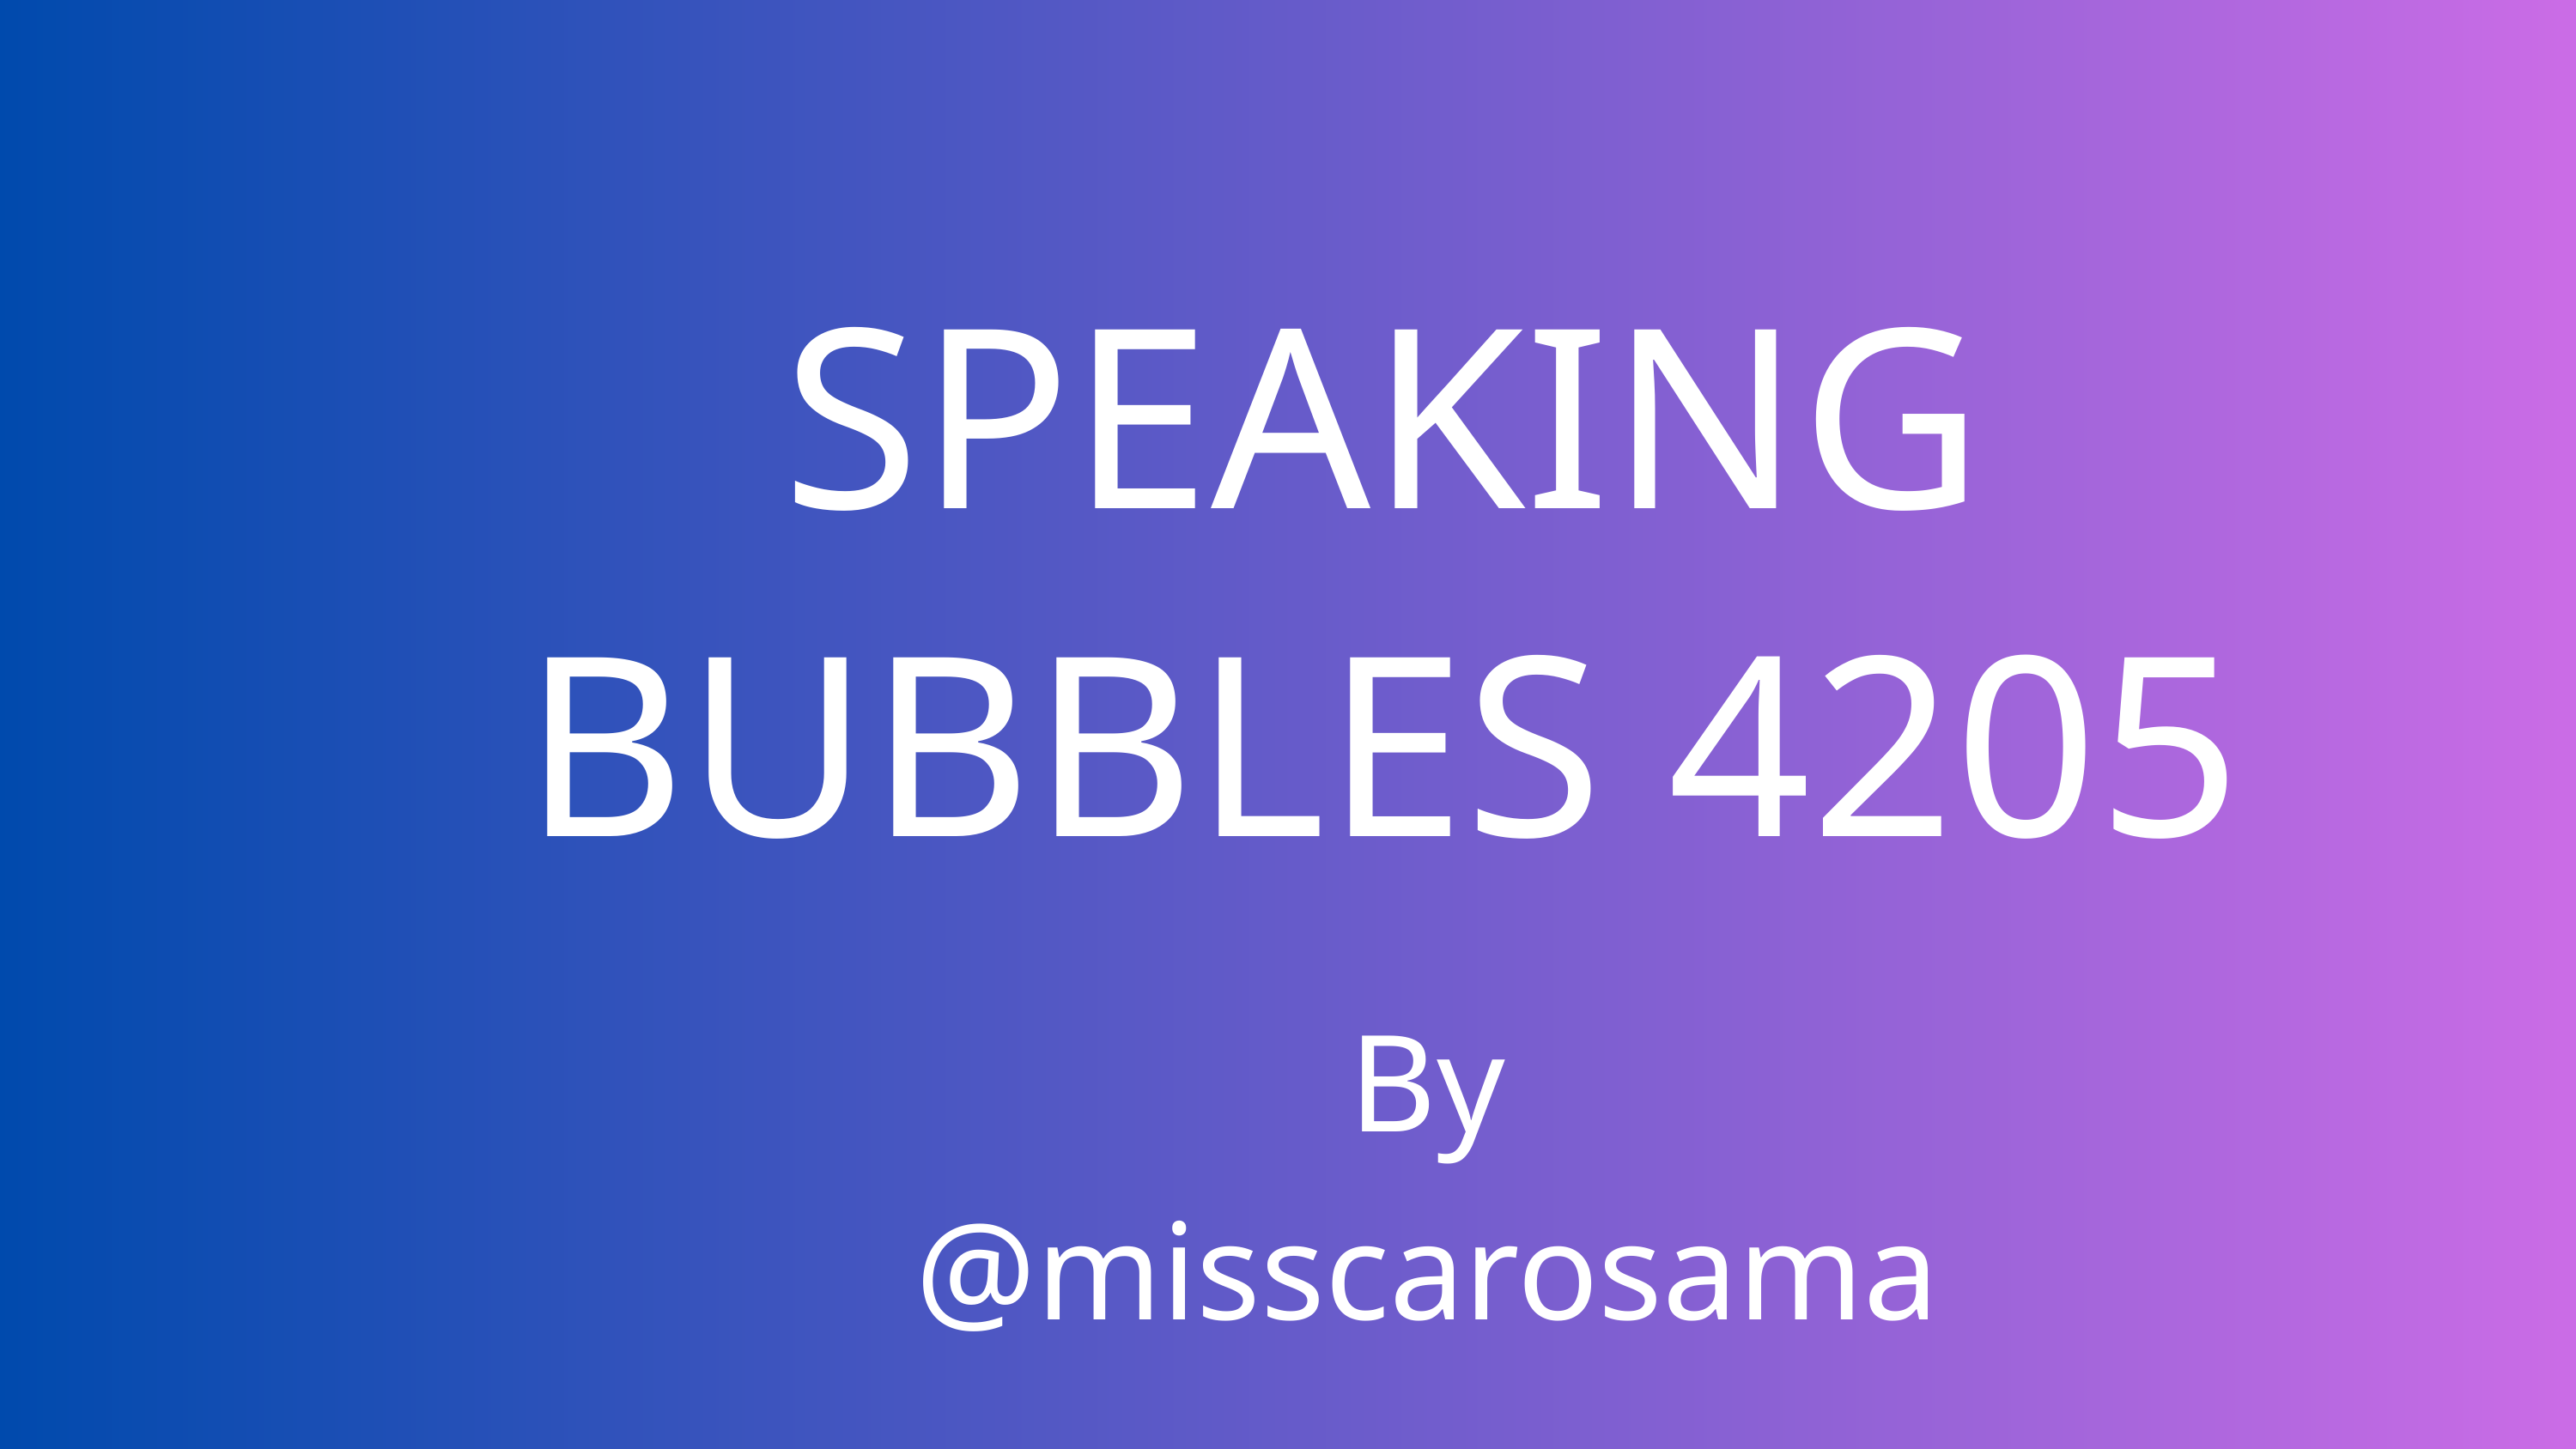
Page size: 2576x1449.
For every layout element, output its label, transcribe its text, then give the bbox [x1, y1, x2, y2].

text_box SPEAKING BUBBLES 4205 [515, 230, 2251, 887]
text_box By @misscarosama [869, 971, 1986, 1347]
